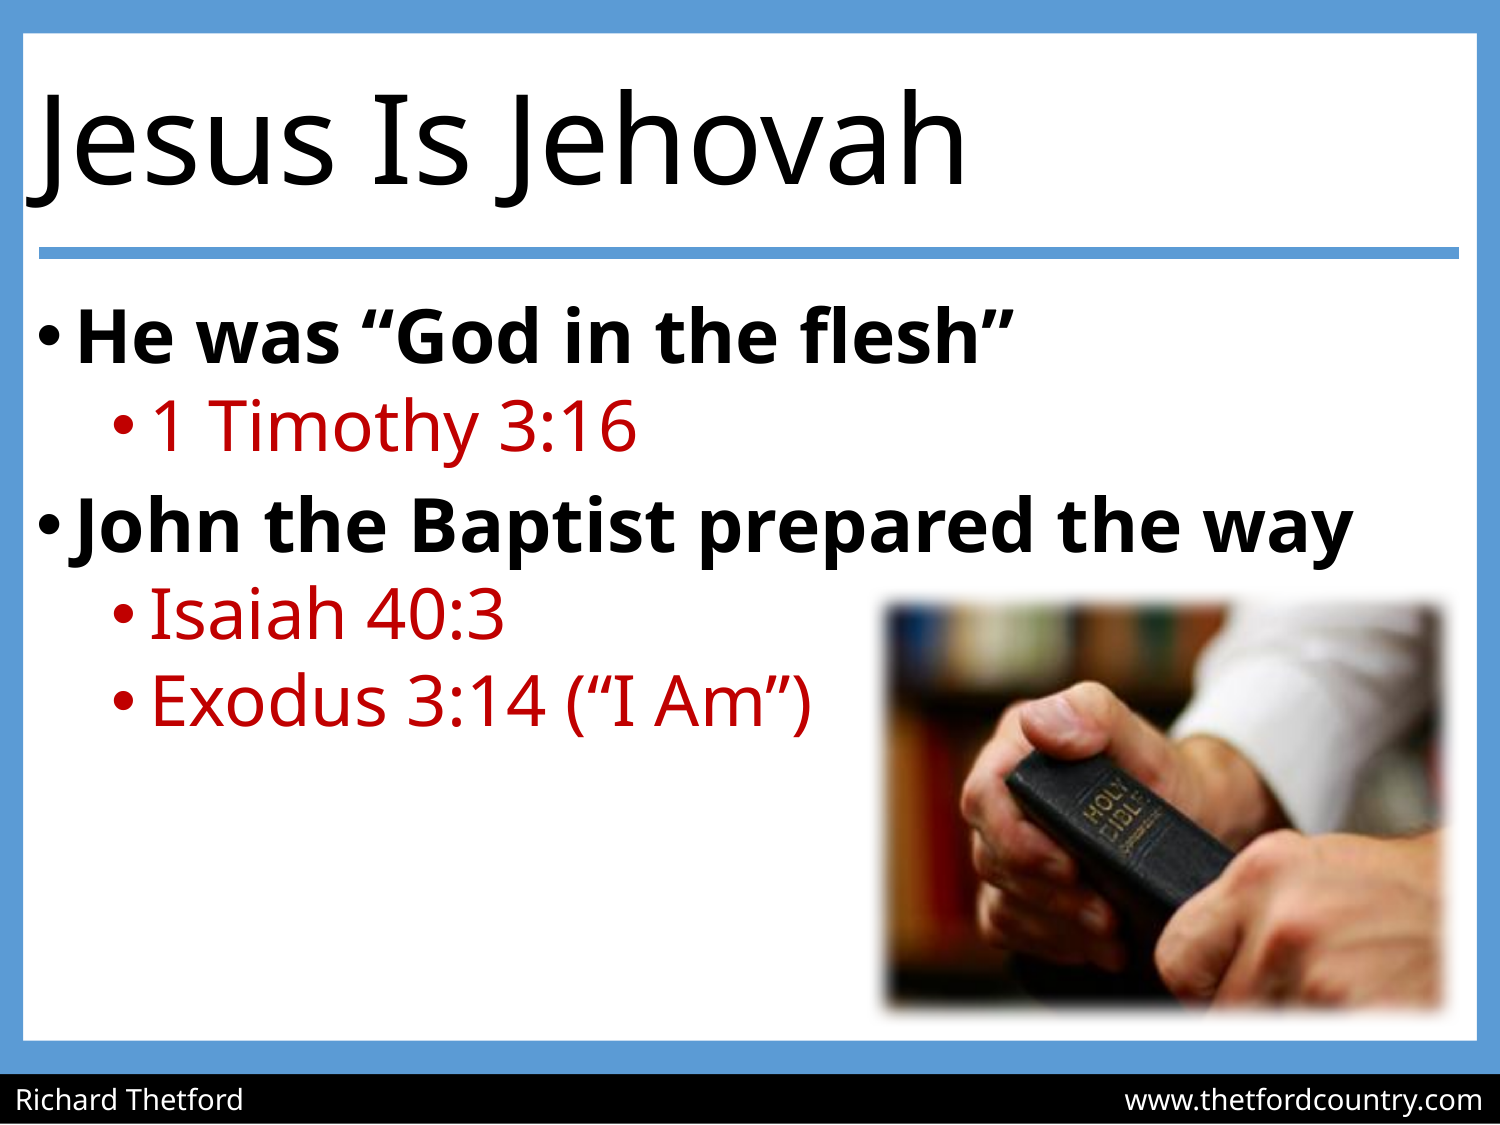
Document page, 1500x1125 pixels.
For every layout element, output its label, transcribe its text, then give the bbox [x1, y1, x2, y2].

list He was “God in the flesh” 1 Timothy 3:16 John the Baptist prepared the way Isaiah 40:3 Exodus 3:14 (“I Am”) [21, 291, 1477, 1006]
title Jesus Is Jehovah [21, 35, 1477, 253]
picture [867, 586, 1460, 1027]
